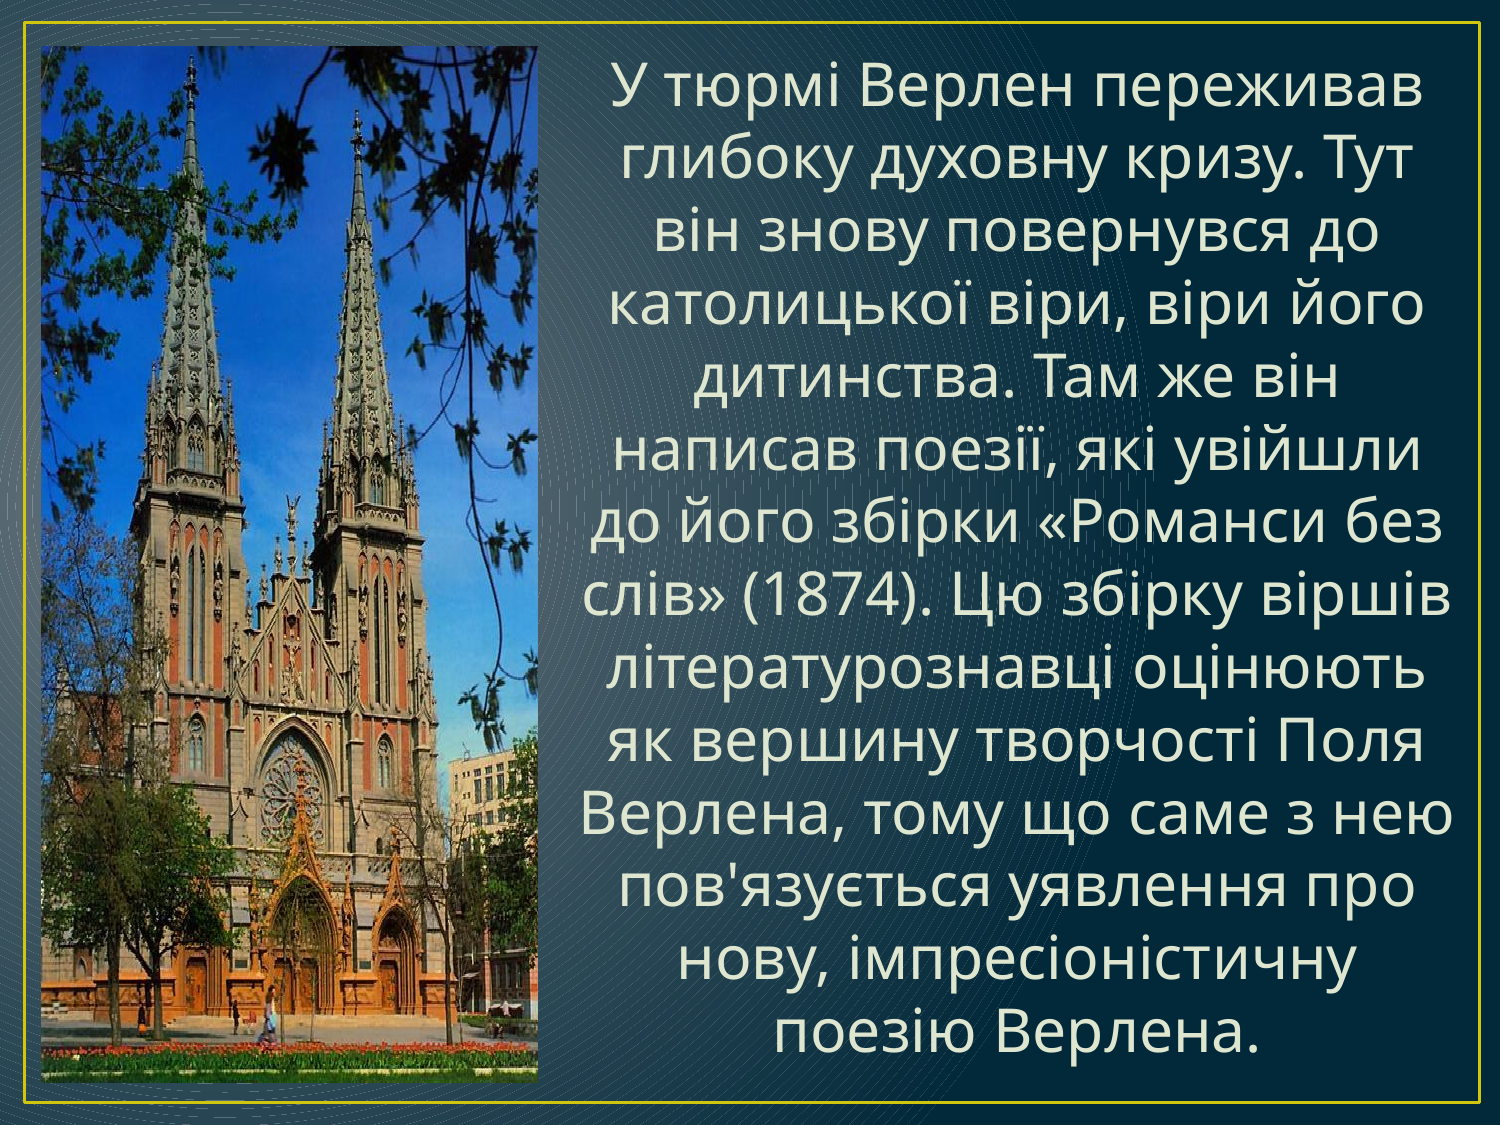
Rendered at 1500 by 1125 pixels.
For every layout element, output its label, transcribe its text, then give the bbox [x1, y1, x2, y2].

picture [41, 46, 538, 1083]
list У тюрмі Верлен переживав глибоку духовну кризу. Тут він знову повернувся до католицької віри, віри його дитинства. Там же він написав поезії, які увійшли до його збірки «Романси без слів» (1874). Цю збірку віршів літературознавці оцінюють як вершину творчості Поля Верлена, тому що саме з нею пов'язується уявлення про нову, імпресіоністичну поезію Верлена. [561, 37, 1474, 1094]
